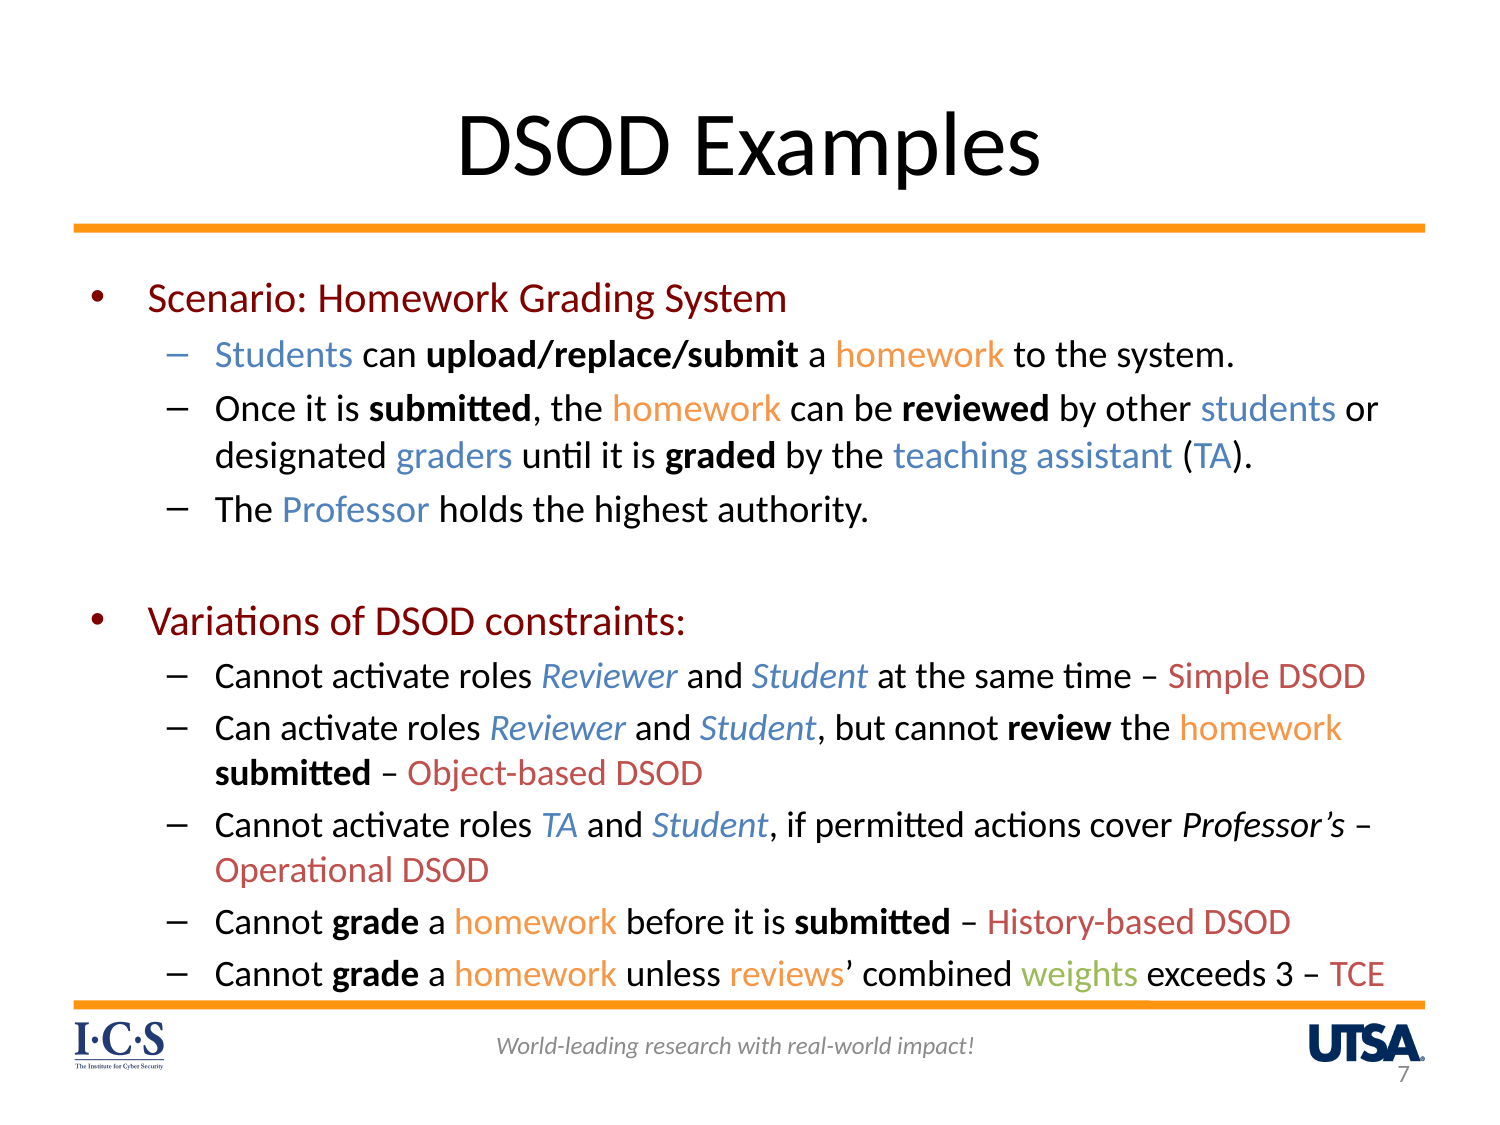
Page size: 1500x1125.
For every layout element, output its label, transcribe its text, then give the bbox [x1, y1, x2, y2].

slide_number 7 [1074, 1042, 1425, 1103]
title DSOD Examples [75, 45, 1425, 233]
picture [1309, 1023, 1425, 1042]
picture [73, 1014, 165, 1071]
list Scenario: Homework Grading System Students can upload/replace/submit a homework to the system. Once it is submitted, the homework can be reviewed by other students or designated graders until it is graded by the teaching assistant (TA). The Professor holds the highest authority. Variations of DSOD constraints: Cannot activate roles Reviewer and Student at the same time – Simple DSOD Can activate roles Reviewer and Student, but cannot review the homework submitted – Object-based DSOD Cannot activate roles TA and Student, if permitted actions cover Professor’s – Operational DSOD Cannot grade a homework before it is submitted – History-based DSOD Cannot grade a homework unless reviews’ combined weights exceeds 3 – TCE [75, 262, 1425, 1005]
footer World-leading research with real-world impact! [470, 1014, 1014, 1075]
